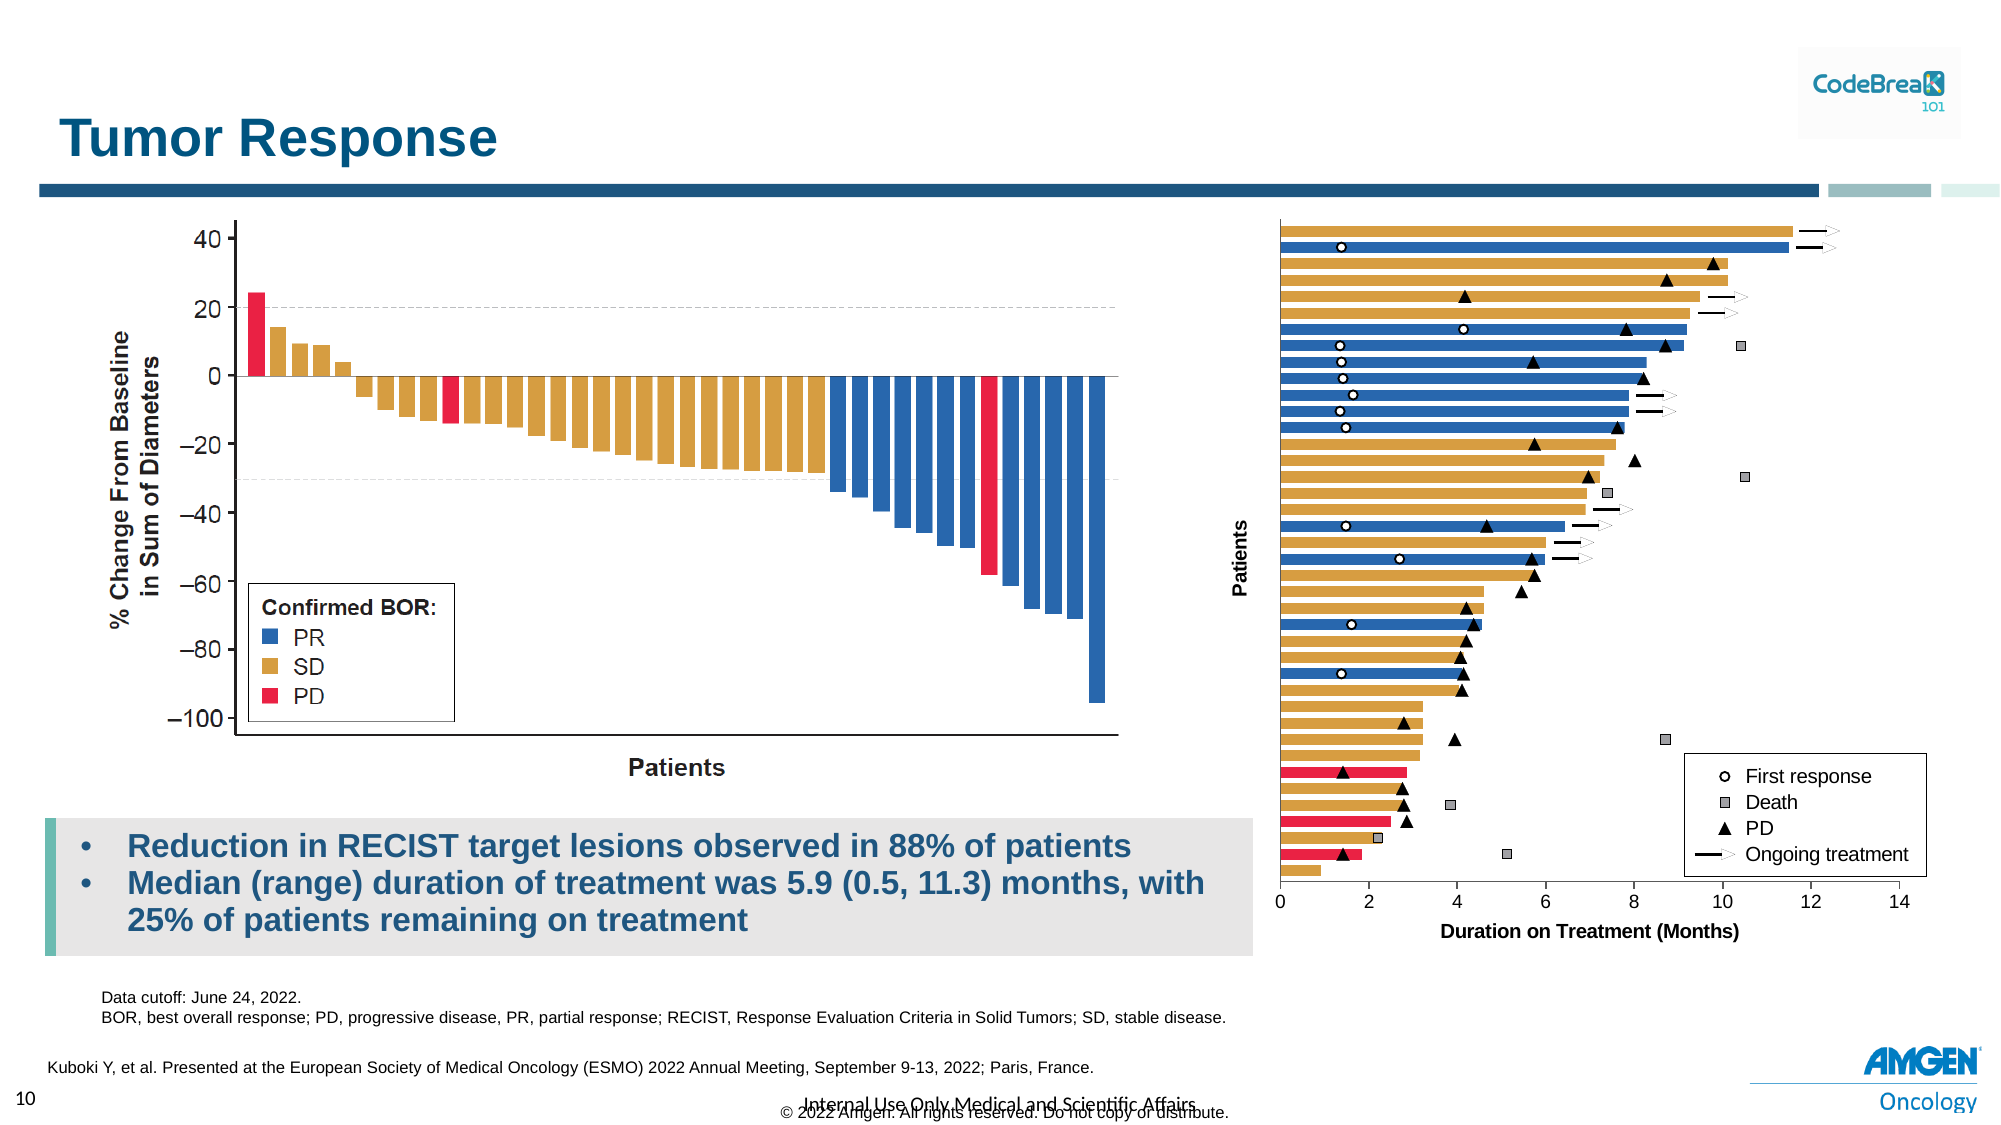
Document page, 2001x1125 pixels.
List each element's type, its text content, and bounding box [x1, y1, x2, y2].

picture [1798, 47, 1961, 139]
table_header Reduction in RECIST target lesions observed in 88% of patients Median (range) duration of treatment was 5.9 (0.5, 11.3) months, with 25% of patients remaining on treatment [56, 818, 1208, 956]
picture [97, 220, 1128, 792]
text_box Kuboki Y, et al. Presented at the European Society of Medical Oncology (ESMO) 2022 Annual Meeting, September 9-13, 2022; Paris, France. [37, 1049, 1123, 1112]
picture [1213, 210, 1936, 957]
text_box Data cutoff: June 24, 2022. BOR, best overall response; PD, progressive disease, PR, partial response; RECIST, Response Evaluation Criteria in Solid Tumors; SD, stable disease. [86, 979, 1835, 1035]
title Tumor Response [44, 0, 1533, 177]
